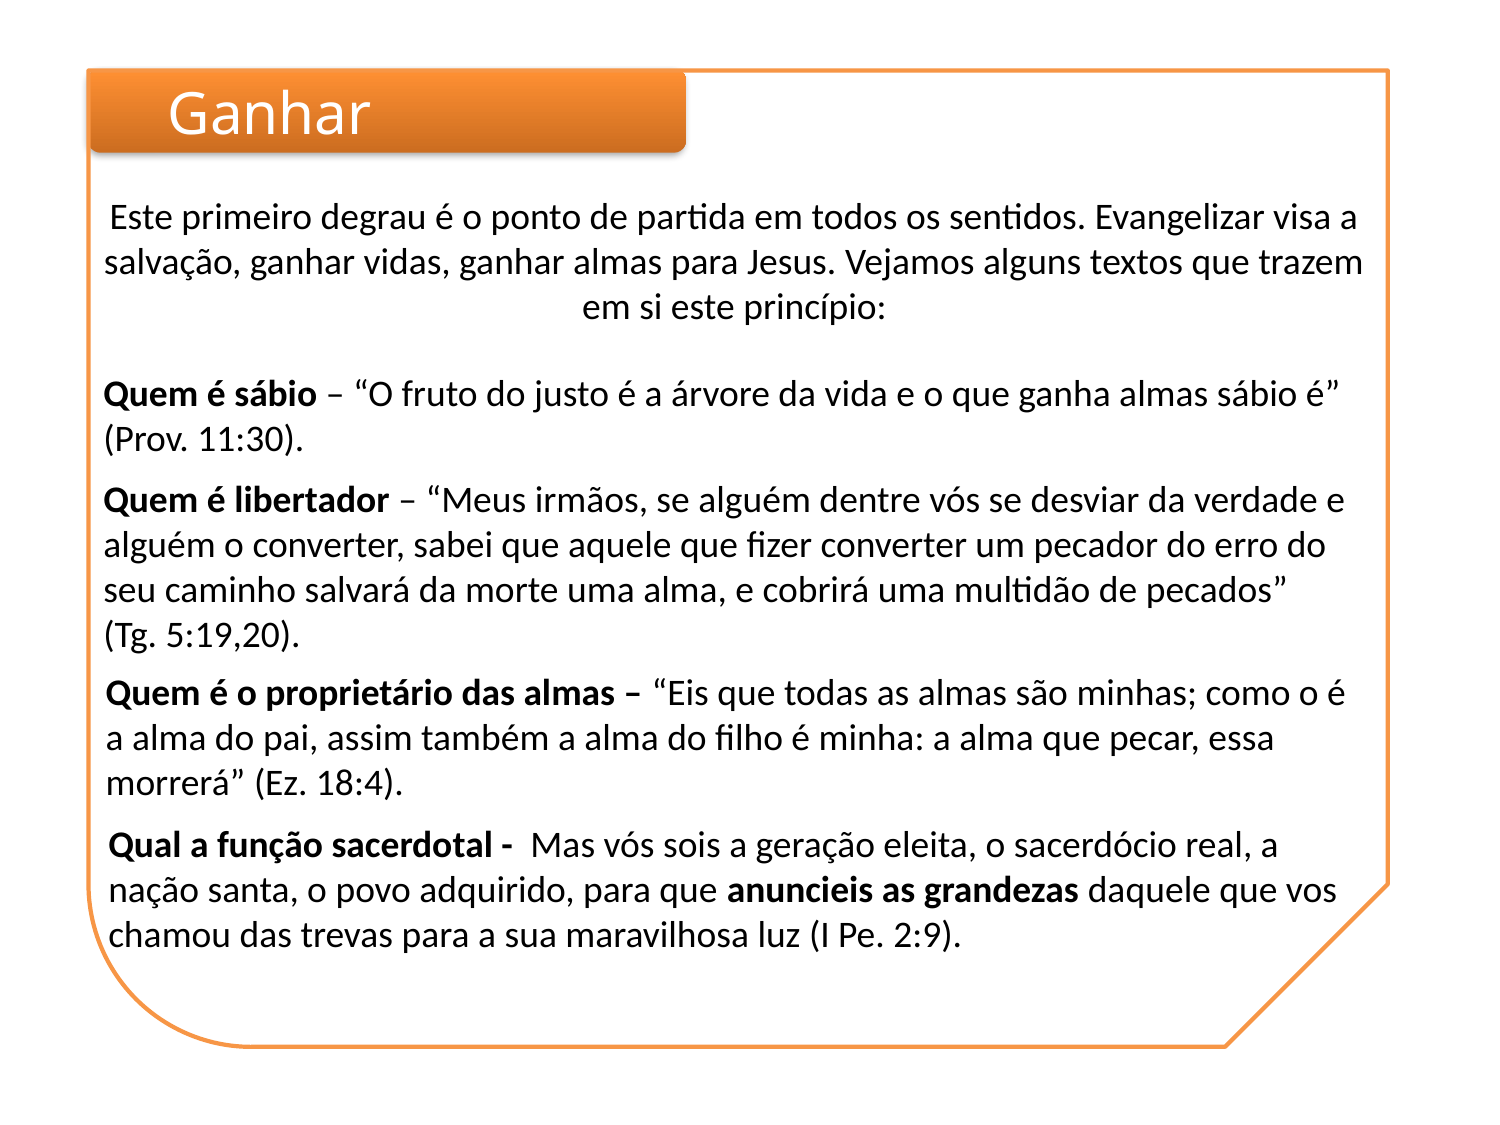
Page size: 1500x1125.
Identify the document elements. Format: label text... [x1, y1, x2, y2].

text_box [106, 963, 1312, 1049]
text_box Quem é o proprietário das almas – “Eis que todas as almas são minhas; como o é a alma do pai, assim também a alma do filho é minha: a alma que pecar, essa morrerá” (Ez. 18:4). [90, 660, 1388, 811]
text_box Qual a função sacerdotal - Mas vós sois a geração eleita, o sacerdócio real, a nação santa, o povo adquirido, para que anuncieis as grandezas daquele que vos chamou das trevas para a sua maravilhosa luz (I Pe. 2:9). [93, 812, 1388, 963]
text_box [86, 68, 1390, 931]
text_box Este primeiro degrau é o ponto de partida em todos os sentidos. Evangelizar visa a salvação, ganhar vidas, ganhar almas para Jesus. Vejamos alguns textos que trazem em si este princípio: [84, 184, 1385, 335]
text_box Quem é sábio – “O fruto do justo é a árvore da vida e o que ganha almas sábio é” (Prov. 11:30). [88, 361, 1385, 467]
text_box Quem é libertador – “Meus irmãos, se alguém dentre vós se desviar da verdade e alguém o converter, sabei que aquele que fizer converter um pecador do erro do seu caminho salvará da morte uma alma, e cobrirá uma multidão de pecados” (Tg. 5:19,20). [88, 467, 1385, 663]
